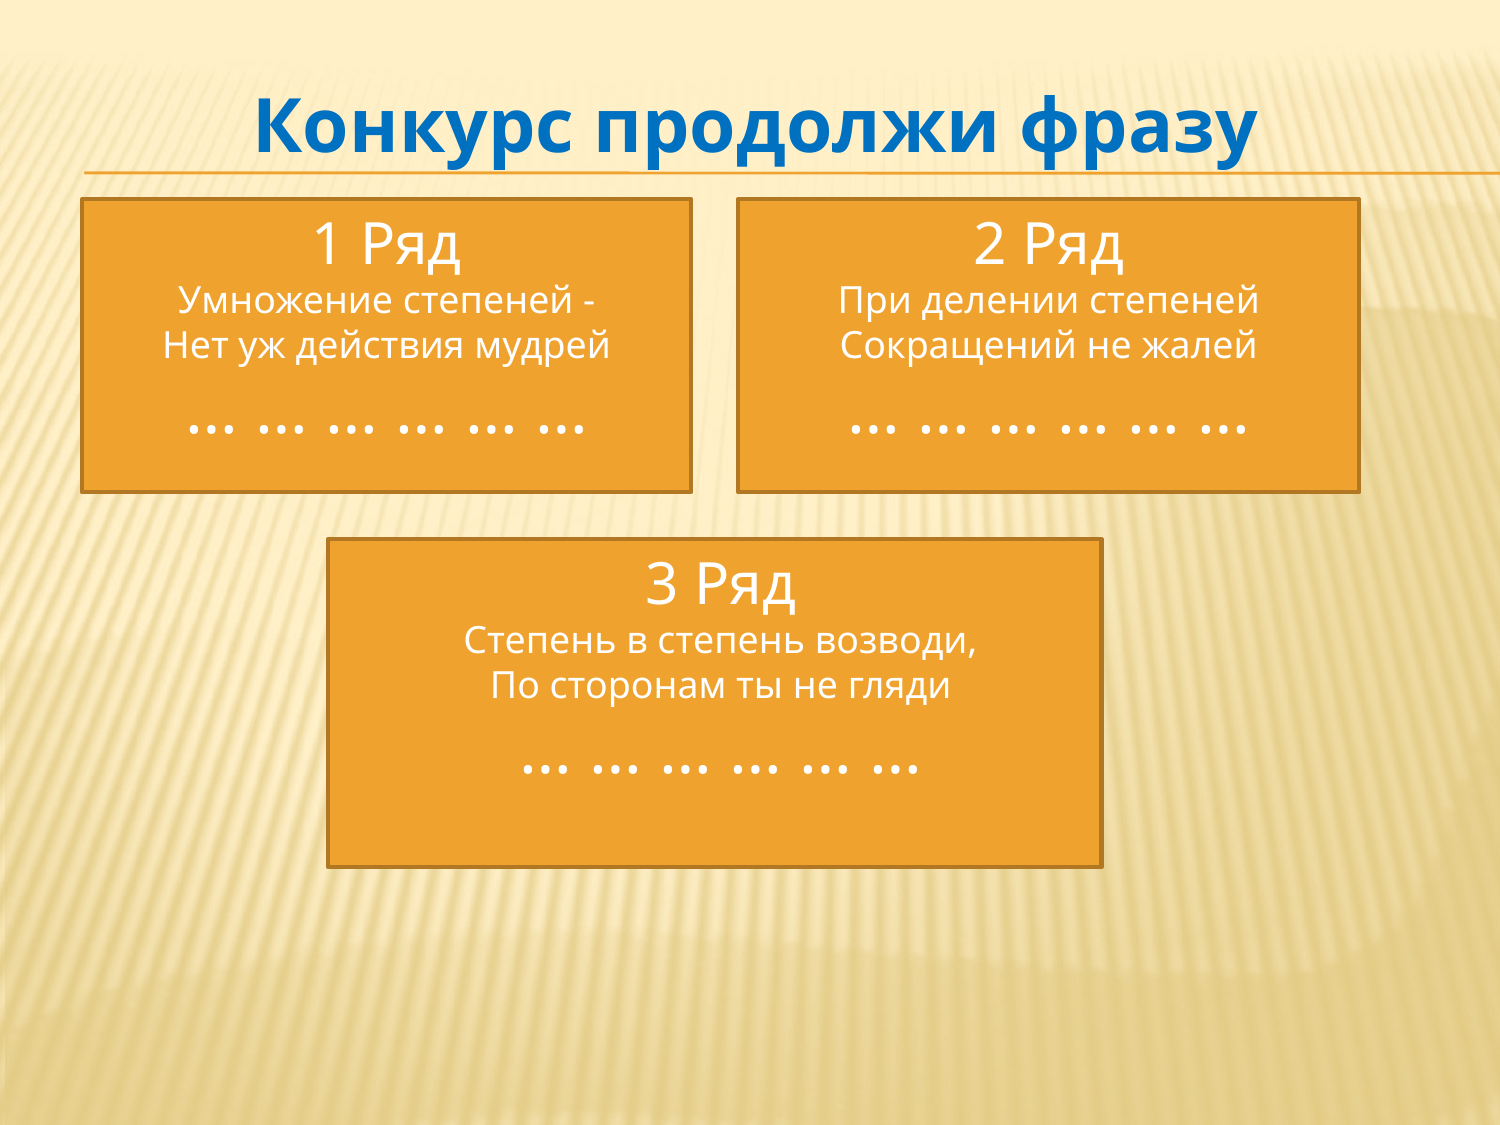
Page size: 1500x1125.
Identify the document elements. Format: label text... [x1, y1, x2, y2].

text_box 3 Ряд Степень в степень возводи, По сторонам ты не гляди … … … … … … [339, 539, 1102, 839]
text_box 2 Ряд При делении степеней Сокращений не жалей … … … … … … [738, 199, 1360, 454]
text_box Конкурс продолжи фразу [163, 70, 1348, 175]
text_box 1 Ряд Умножение степеней - Нет уж действия мудрей … … … … … … [82, 199, 692, 454]
text_box [736, 197, 1361, 494]
text_box [326, 537, 1104, 869]
text_box [80, 197, 693, 494]
